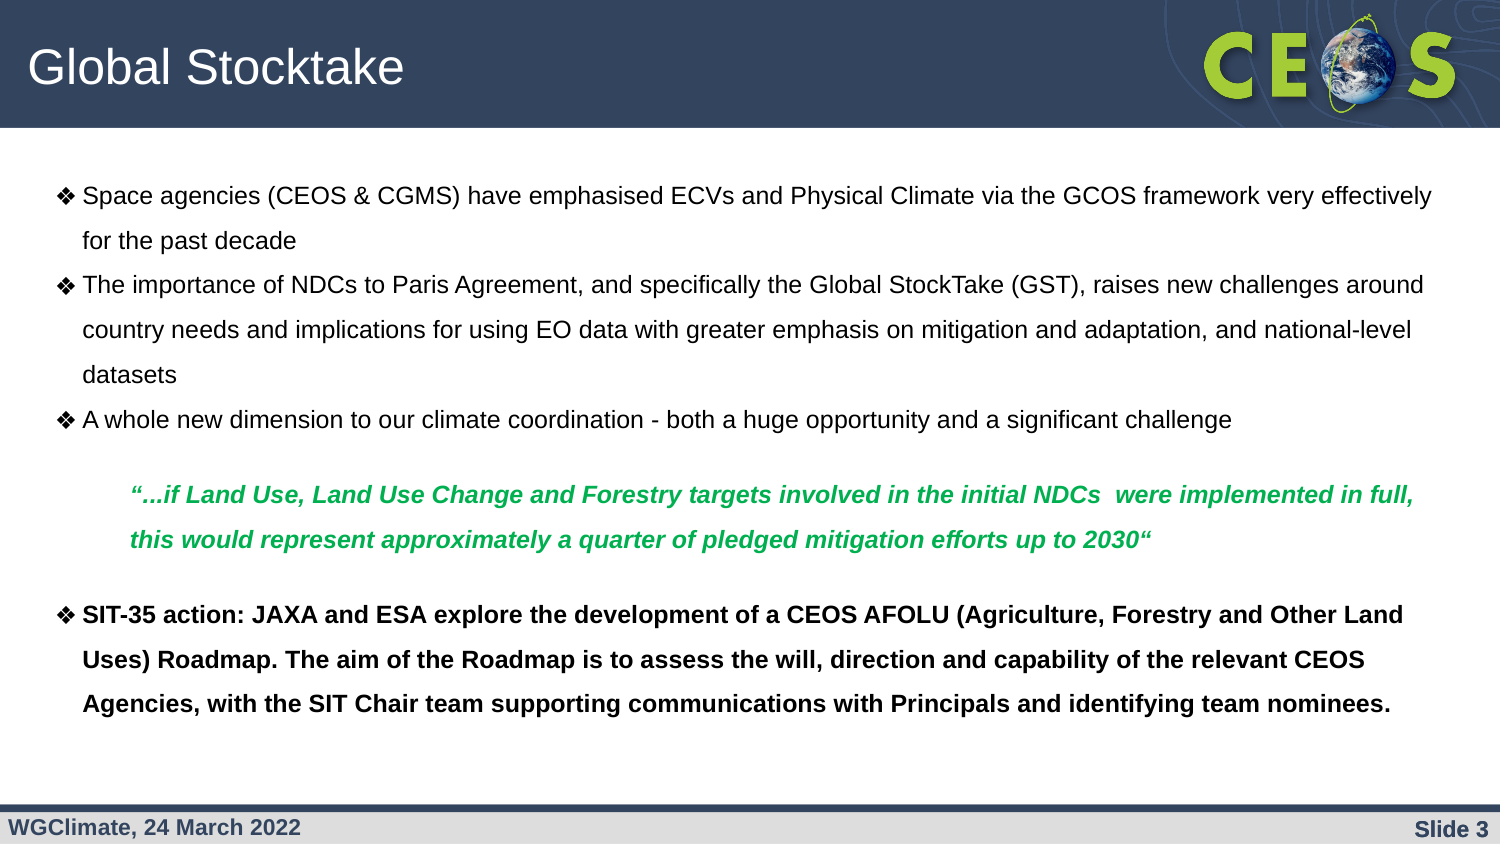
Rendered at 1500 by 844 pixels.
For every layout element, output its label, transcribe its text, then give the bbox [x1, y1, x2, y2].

picture [1204, 13, 1455, 113]
text_box Space agencies (CEOS & CGMS) have emphasised ECVs and Physical Climate via the GCOS framework very effectively for the past decade The importance of NDCs to Paris Agreement, and specifically the Global StockTake (GST), raises new challenges around country needs and implications for using EO data with greater emphasis on mitigation and adaptation, and national-level datasets A whole new dimension to our climate coordination - both a huge opportunity and a significant challenge “...if Land Use, Land Use Change and Forestry targets involved in the initial NDCs were implemented in full, this would represent approximately a quarter of pledged mitigation efforts up to 2030“ SIT-35 action: JAXA and ESA explore the development of a CEOS AFOLU (Agriculture, Forestry and Other Land Uses) Roadmap. The aim of the Roadmap is to assess the will, direction and capability of the relevant CEOS Agencies, with the SIT Chair team supporting communications with Principals and identifying team nominees. [43, 158, 1447, 724]
text_box Slide 3 [1262, 808, 1500, 844]
text_box Global Stocktake [16, 29, 1200, 101]
